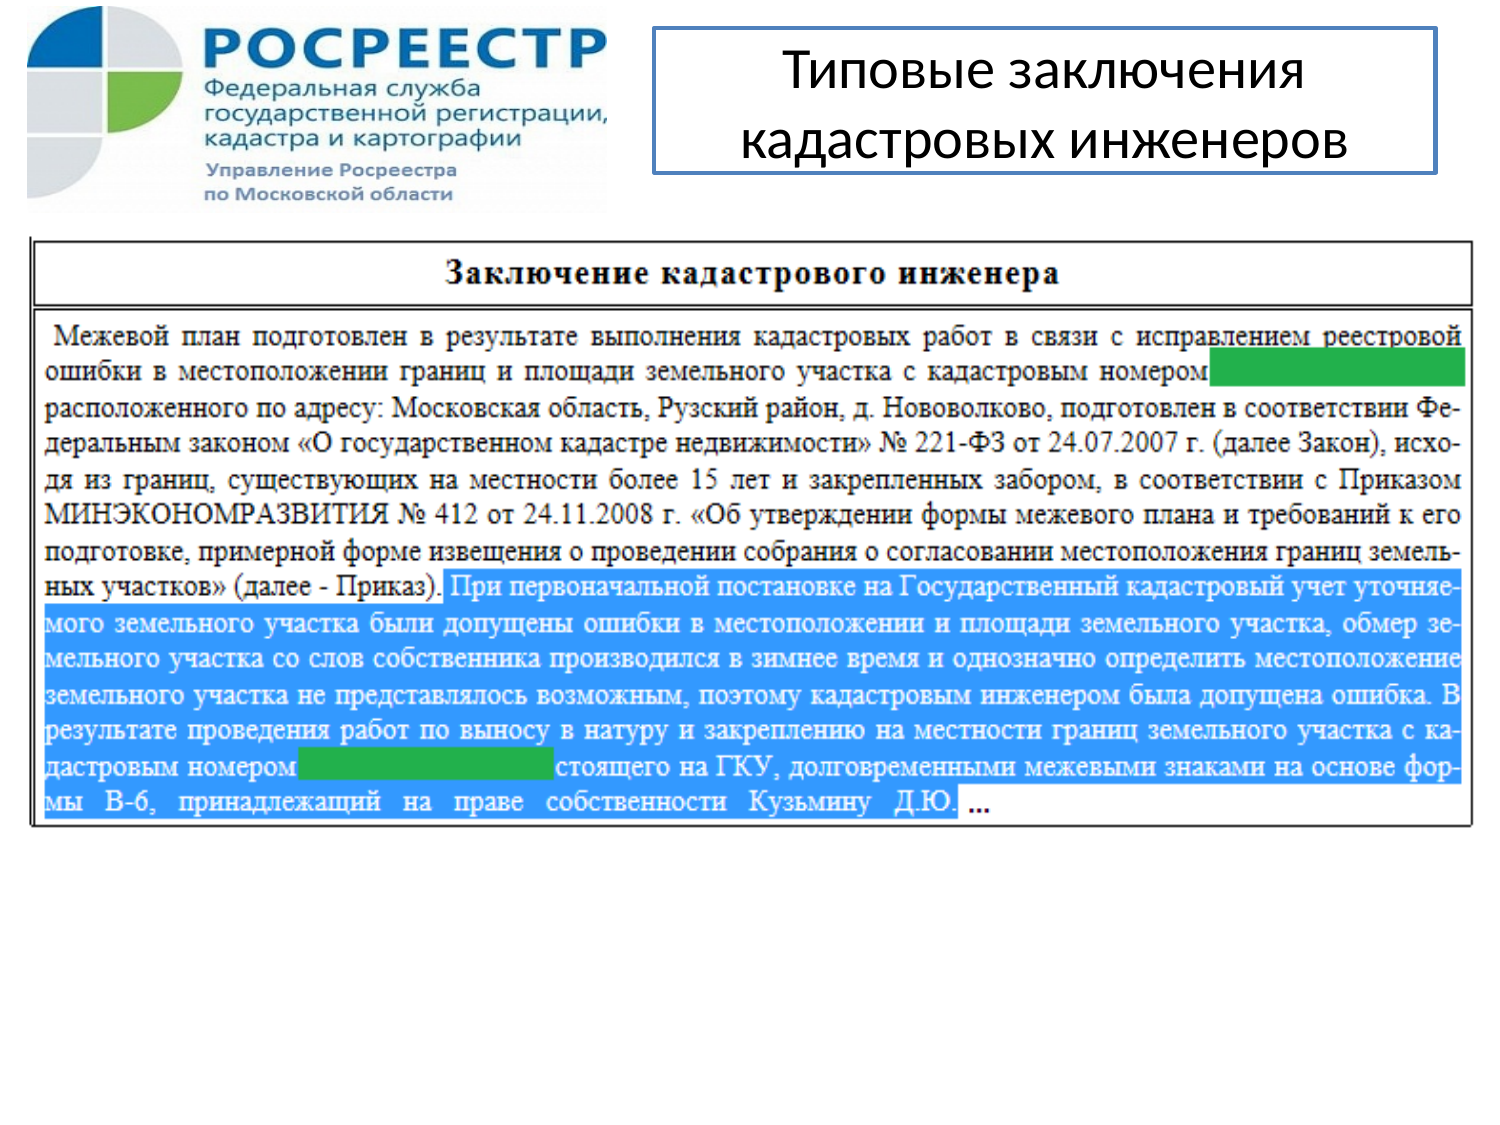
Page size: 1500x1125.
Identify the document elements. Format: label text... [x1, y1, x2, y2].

picture [26, 6, 607, 213]
title Типовые заключения кадастровых инженеров [652, 26, 1438, 175]
picture [28, 231, 1500, 847]
